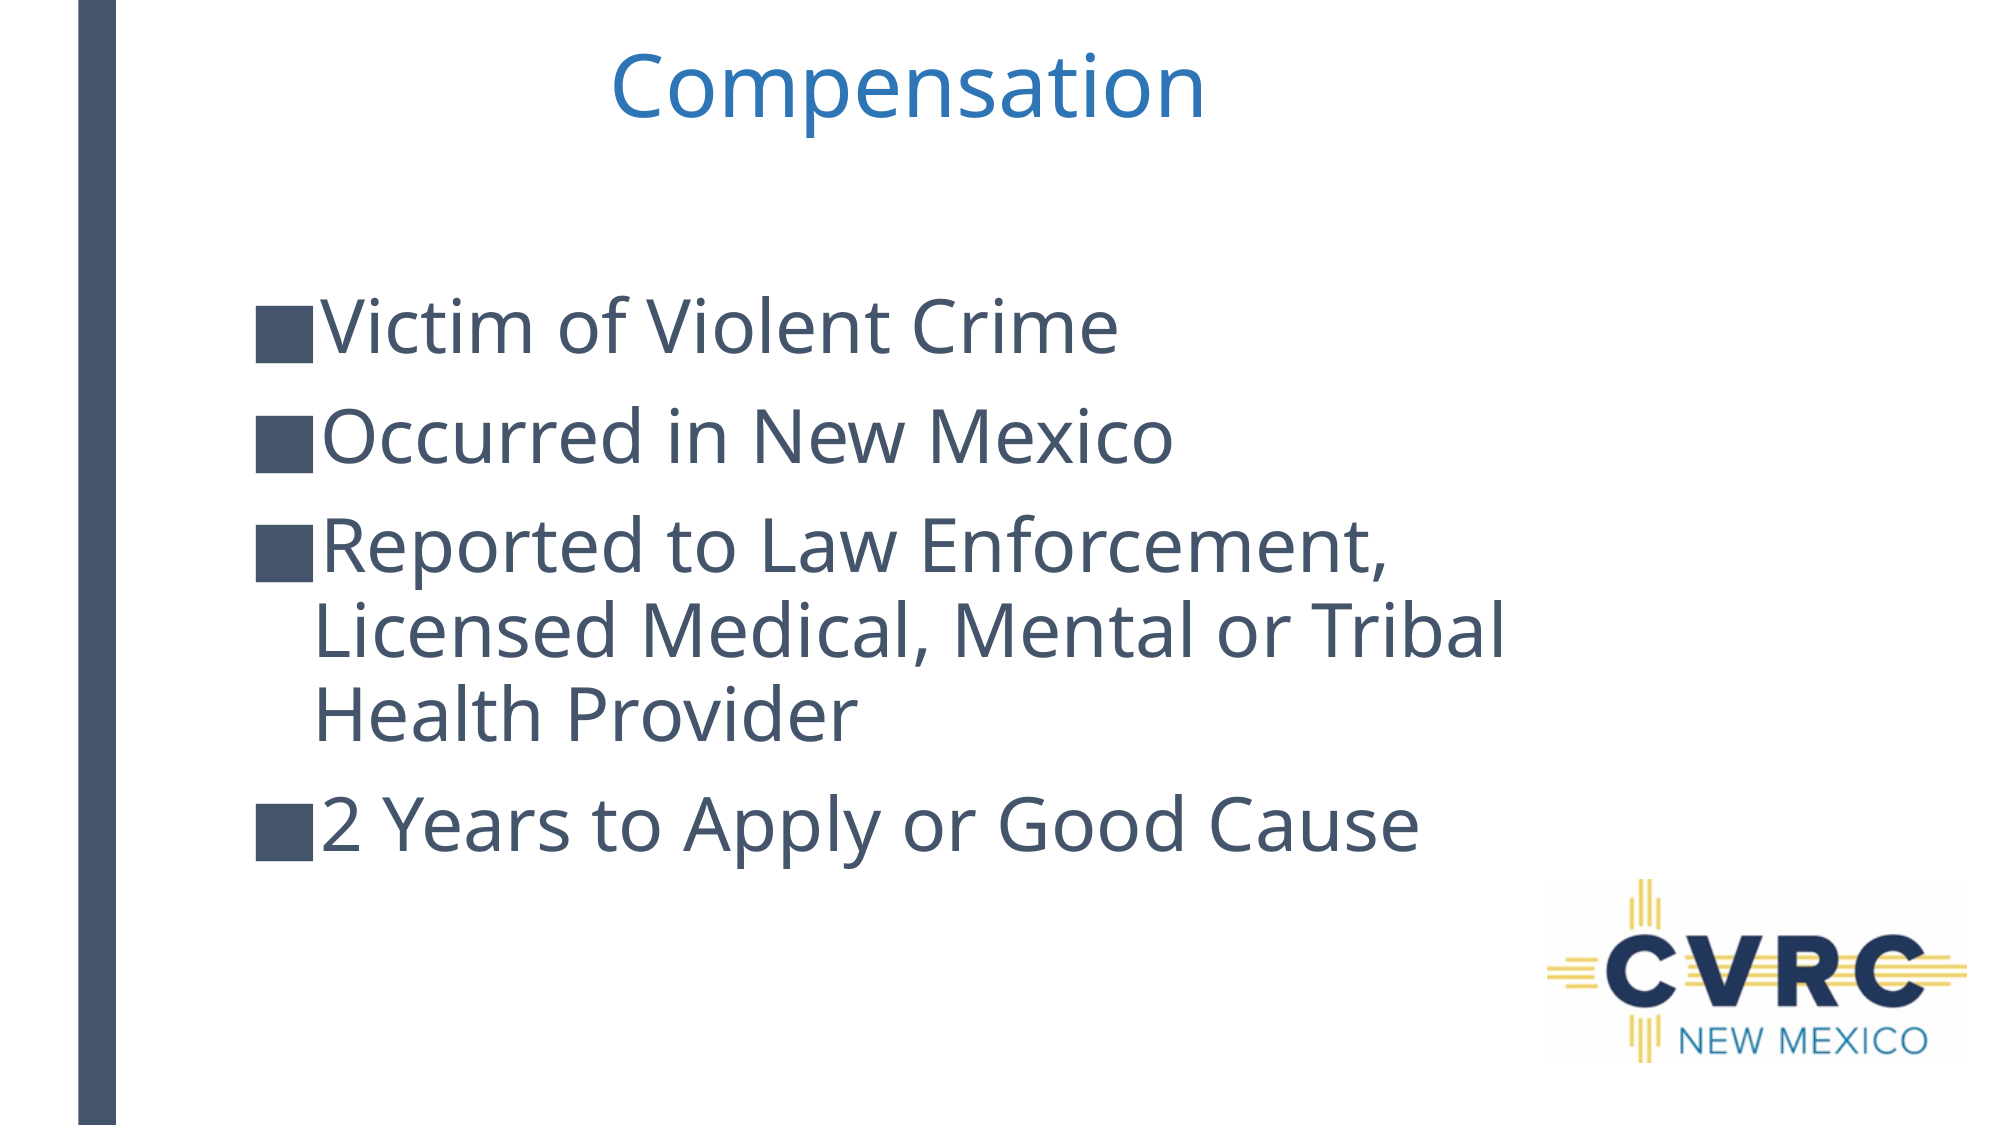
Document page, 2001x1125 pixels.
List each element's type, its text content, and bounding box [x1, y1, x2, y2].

picture [1547, 879, 1967, 1063]
list Compensation Victim of Violent Crime Occurred in New Mexico Reported to Law Enforcement, Licensed Medical, Mental or Tribal Health Provider 2 Years to Apply or Good Cause [234, 31, 1585, 1031]
